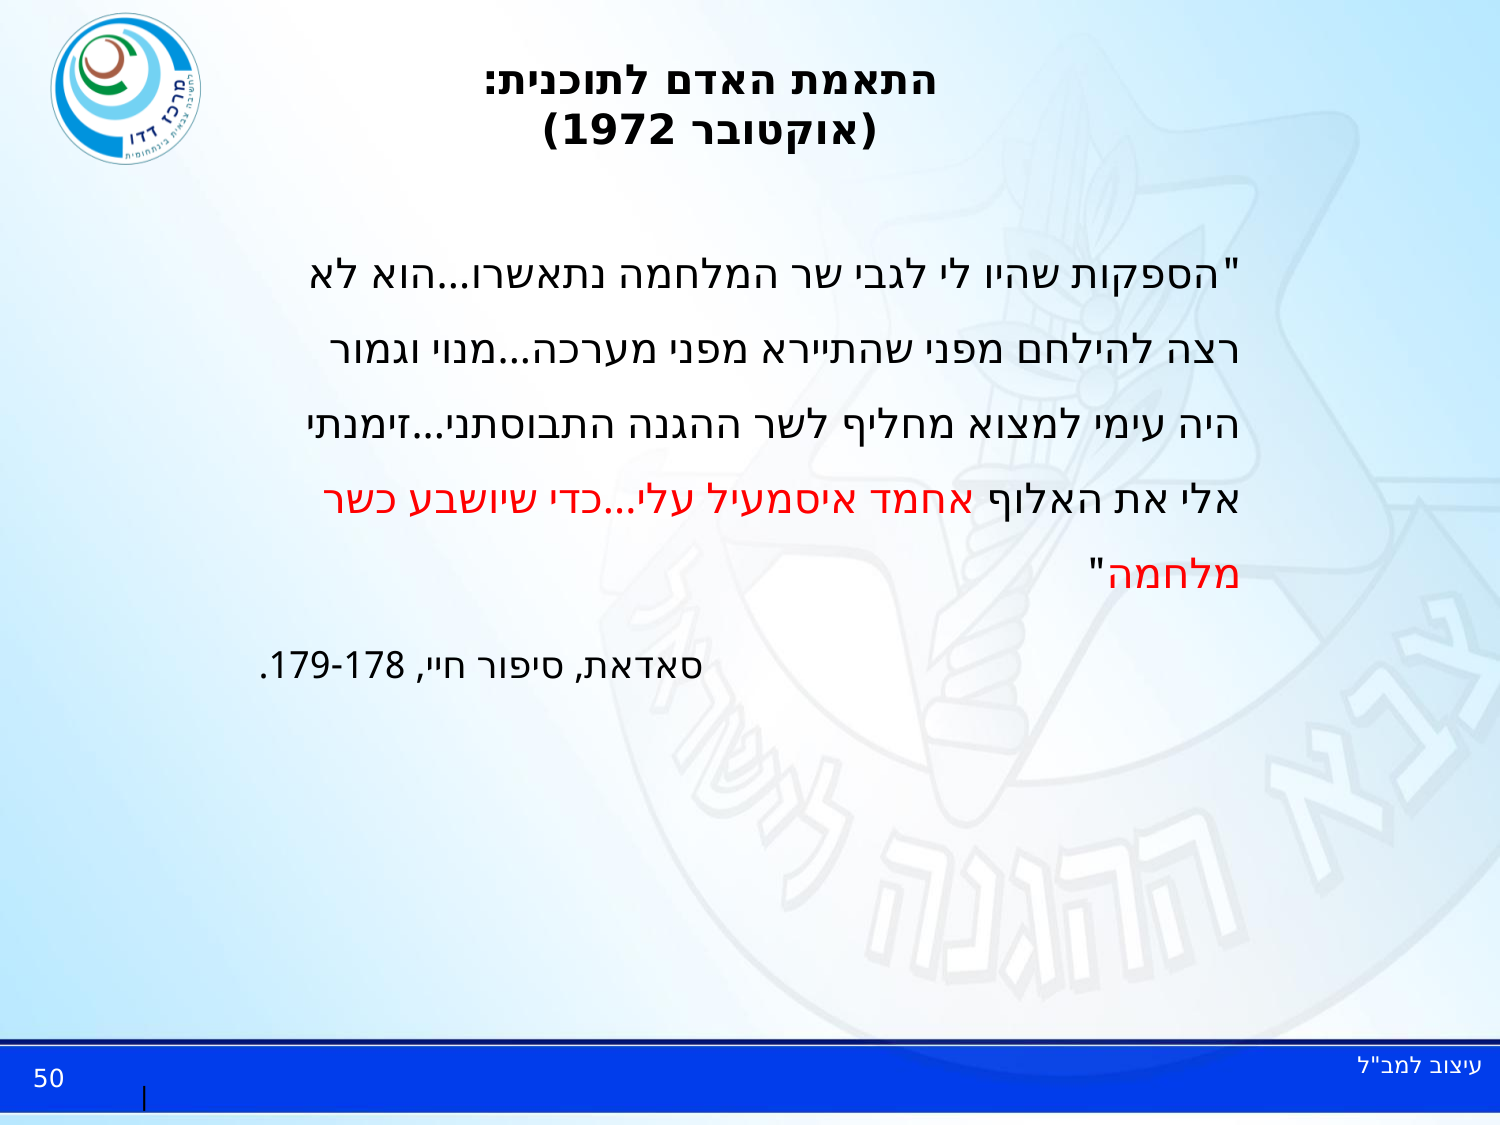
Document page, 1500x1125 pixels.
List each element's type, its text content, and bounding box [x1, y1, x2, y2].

picture [0, 0, 1500, 1125]
title התאמת האדם לתוכנית: (אוקטובר 1972) [164, 45, 1257, 153]
list "הספקות שהיו לי לגבי שר המלחמה נתאשרו...הוא לא רצה להילחם מפני שהתיירא מפני מערכה...מנוי וגמור היה עימי למצוא מחליף לשר ההגנה התבוסתני...זימנתי אלי את האלוף אחמד איסמעיל עלי...כדי שיושבע כשר מלחמה" סאדאת, סיפור חיי, 179-178. [243, 164, 1257, 1005]
